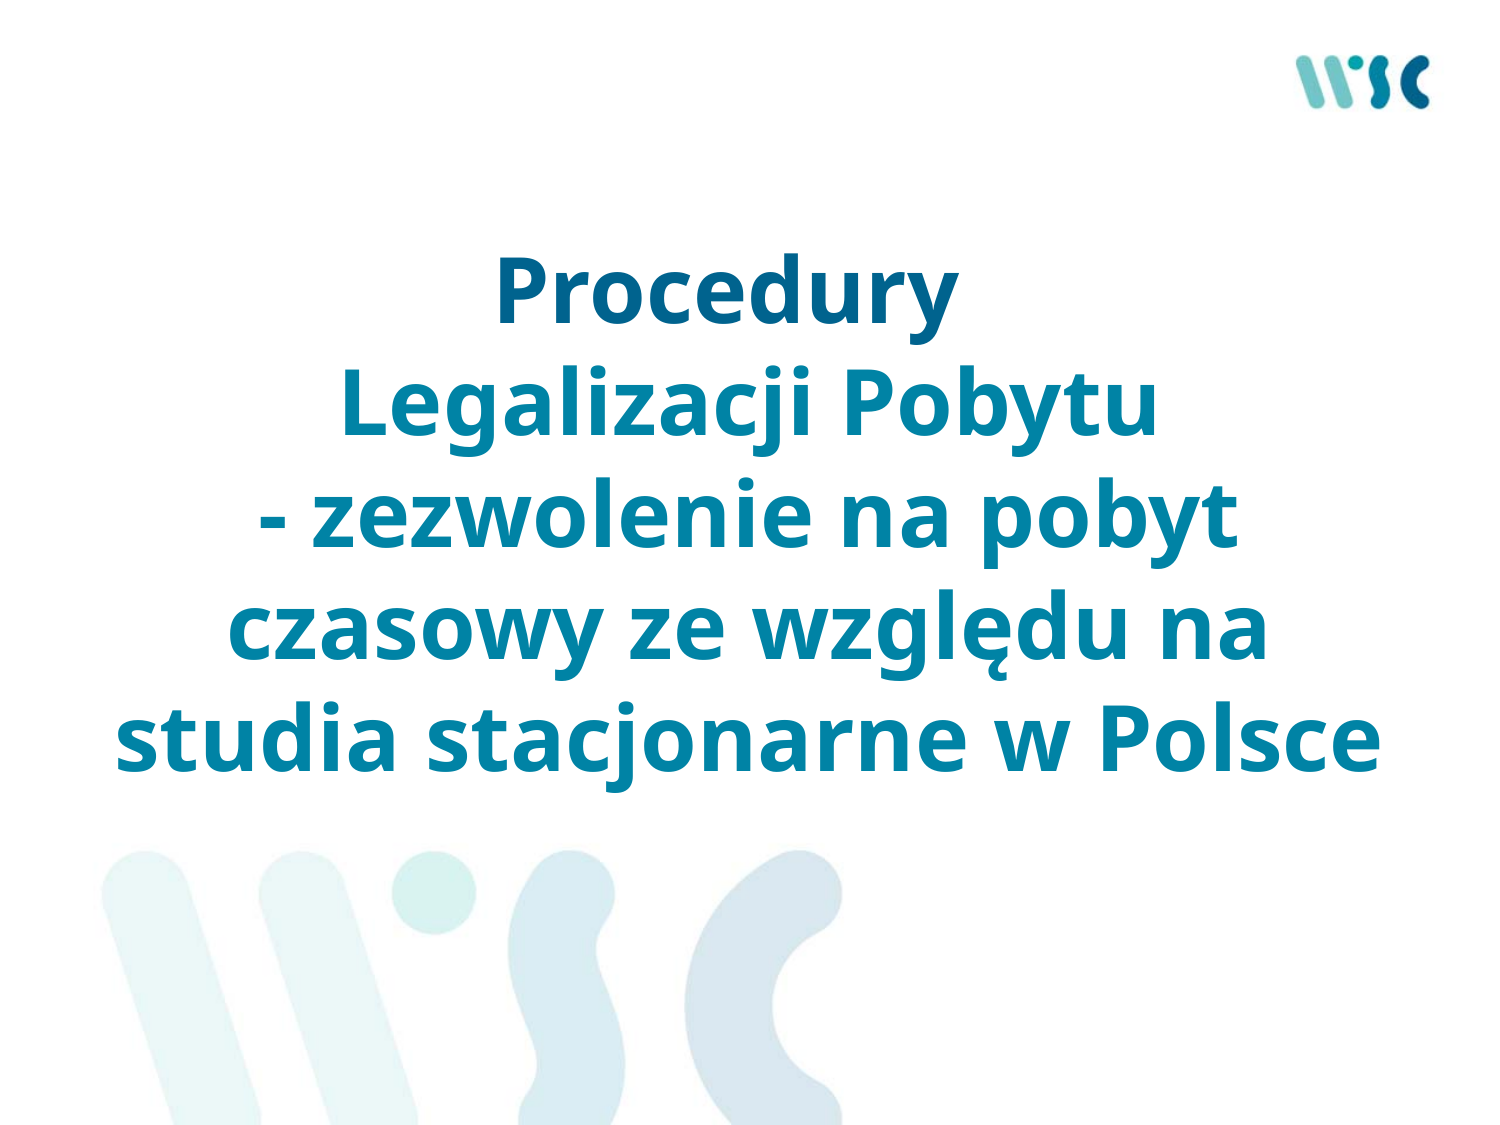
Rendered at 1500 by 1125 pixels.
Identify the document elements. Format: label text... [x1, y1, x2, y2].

title Procedury Legalizacji Pobytu - zezwolenie na pobyt czasowy ze względu na studia stacjonarne w Polsce [112, 342, 1388, 788]
picture [0, 0, 1500, 1125]
